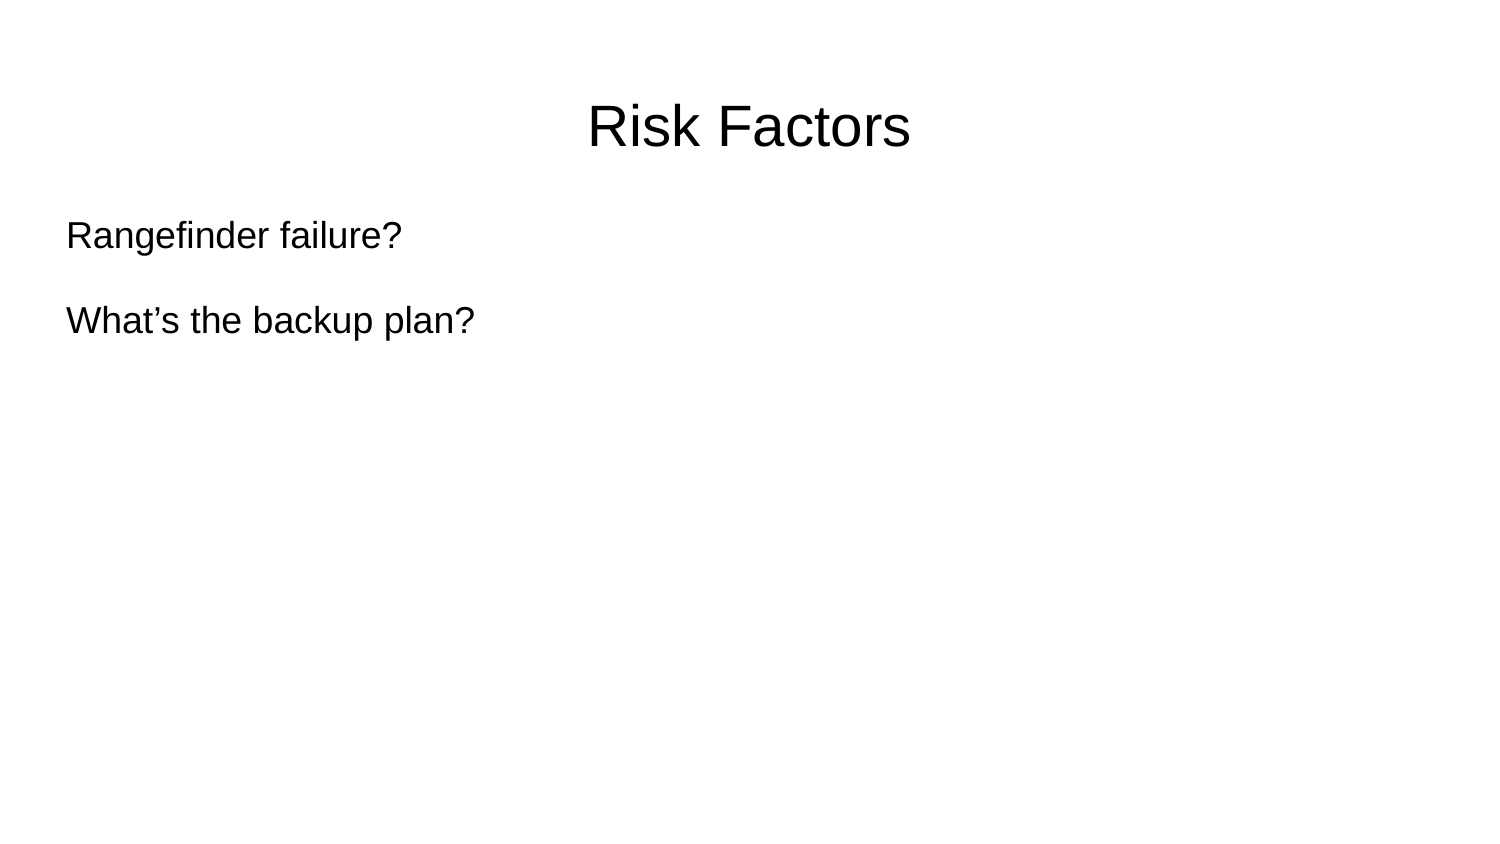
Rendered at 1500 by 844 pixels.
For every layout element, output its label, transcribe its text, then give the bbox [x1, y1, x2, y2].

title Risk Factors [51, 72, 1449, 167]
list Rangefinder failure? What’s the backup plan? [51, 189, 1449, 750]
